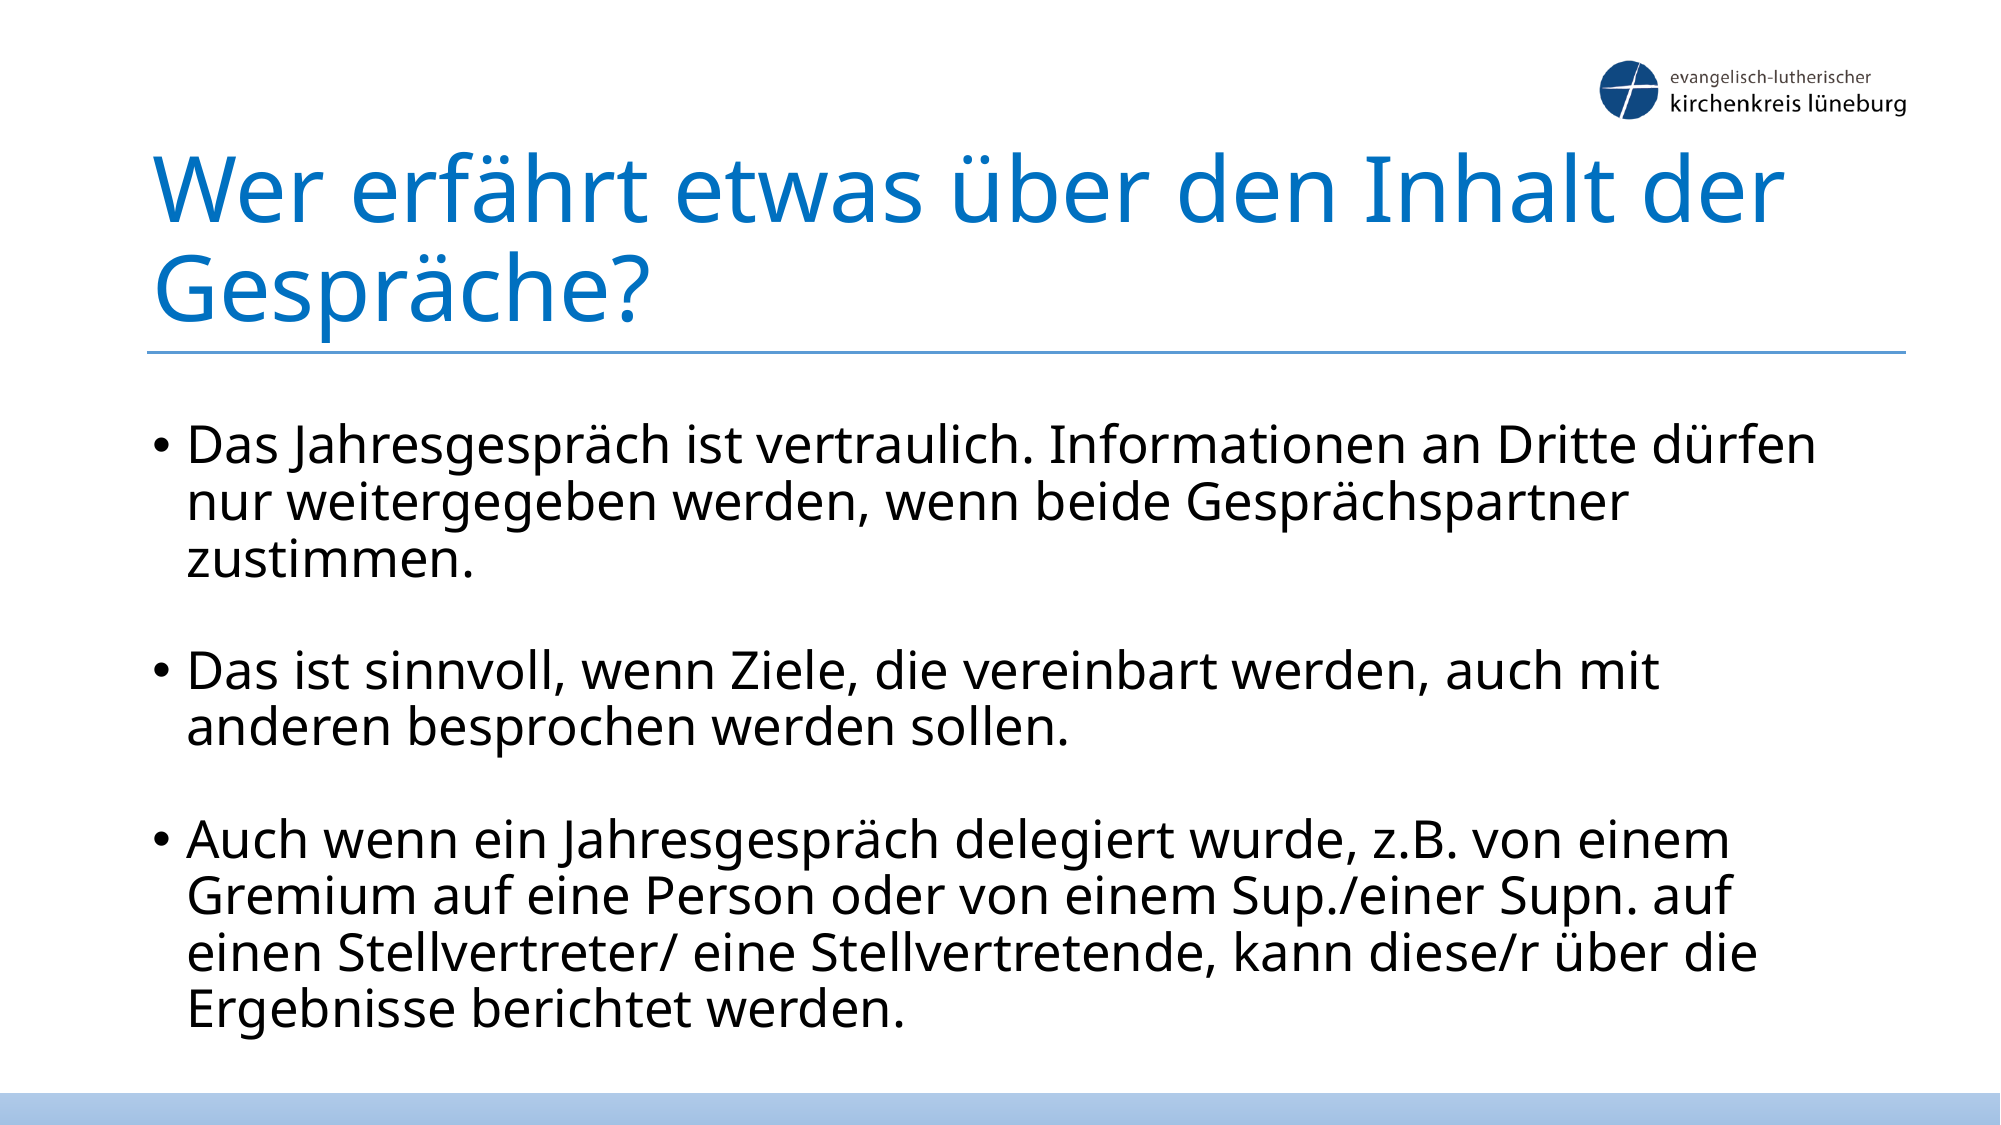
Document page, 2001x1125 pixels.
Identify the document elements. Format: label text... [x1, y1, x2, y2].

list Das Jahresgespräch ist vertraulich. Informationen an Dritte dürfen nur weitergegeben werden, wenn beide Gesprächspartner zustimmen. Das ist sinnvoll, wenn Ziele, die vereinbart werden, auch mit anderen besprochen werden sollen. Auch wenn ein Jahresgespräch delegiert wurde, z.B. von einem Gremium auf eine Person oder von einem Sup./einer Supn. auf einen Stellvertreter/ eine Stellvertretende, kann diese/r über die Ergebnisse berichtet werden. [137, 411, 1863, 1093]
text_box [0, 1093, 2000, 1125]
picture [1592, 56, 1913, 127]
title Wer erfährt etwas über den Inhalt der Gespräche? [137, 133, 1863, 351]
